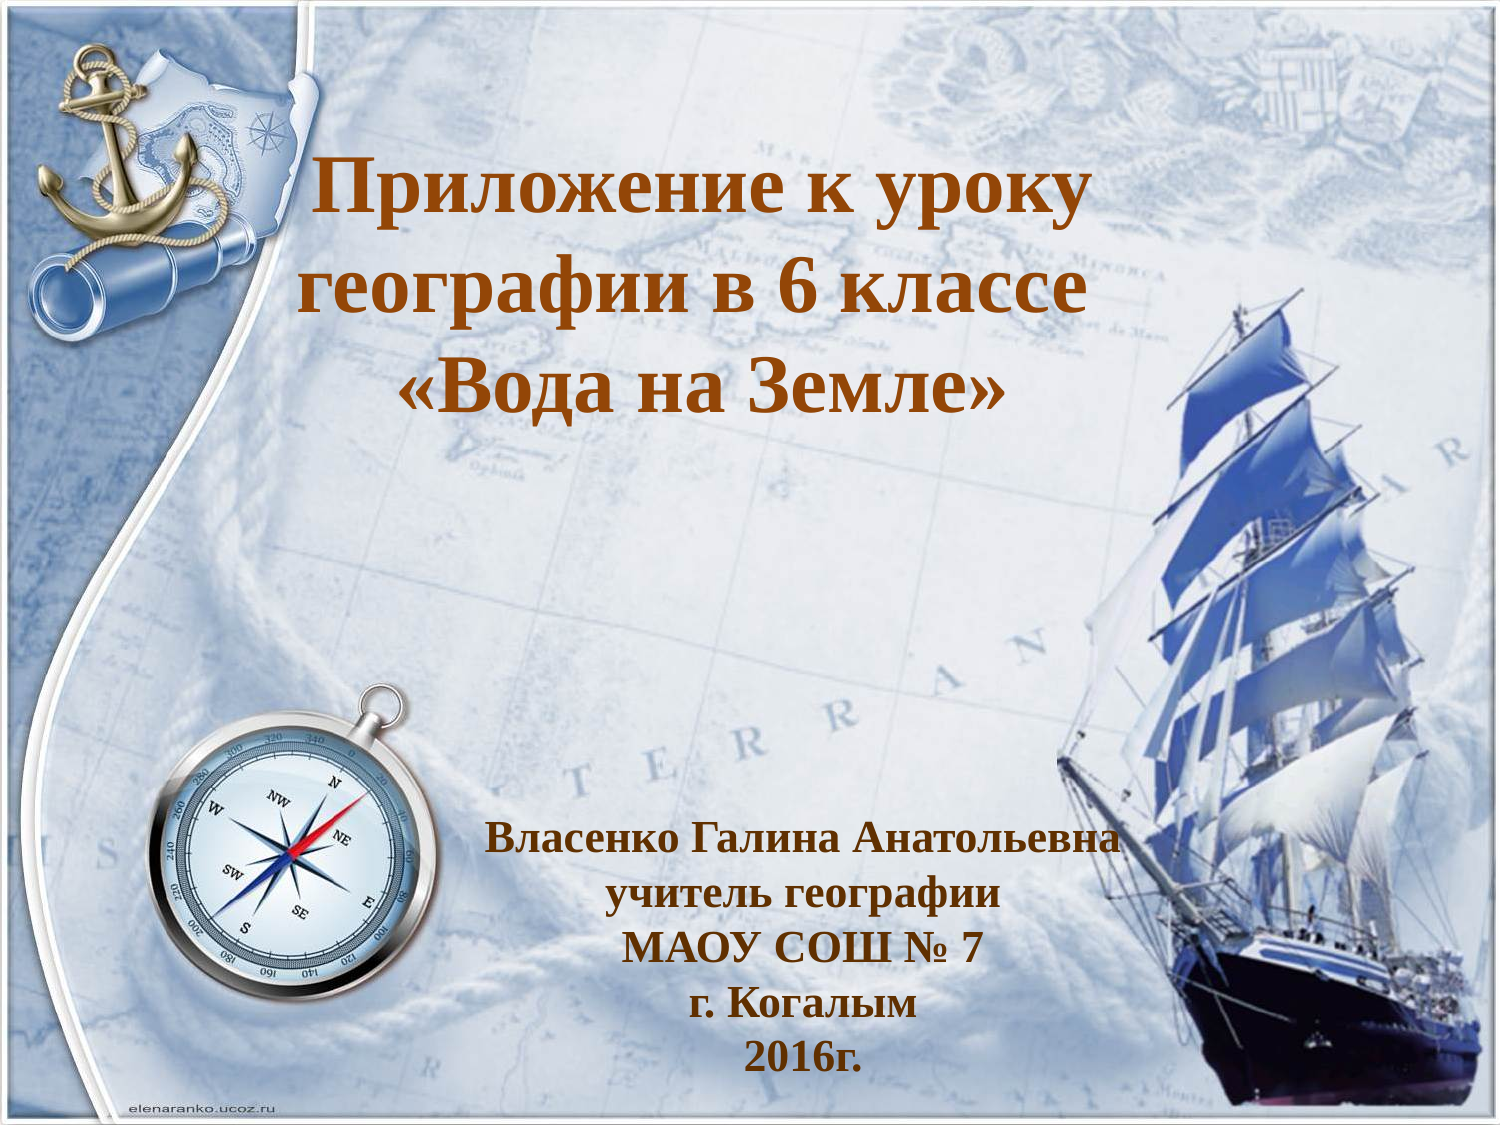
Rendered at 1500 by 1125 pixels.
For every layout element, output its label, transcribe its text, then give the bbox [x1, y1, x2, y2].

title Приложение к уроку географии в 6 классе «Вода на Земле» [253, 78, 1152, 480]
subtitle Власенко Галина Анатольевна учитель географии МАОУ СОШ № 7 г. Когалым 2016г. [442, 798, 1164, 1047]
picture [0, 0, 1500, 1125]
